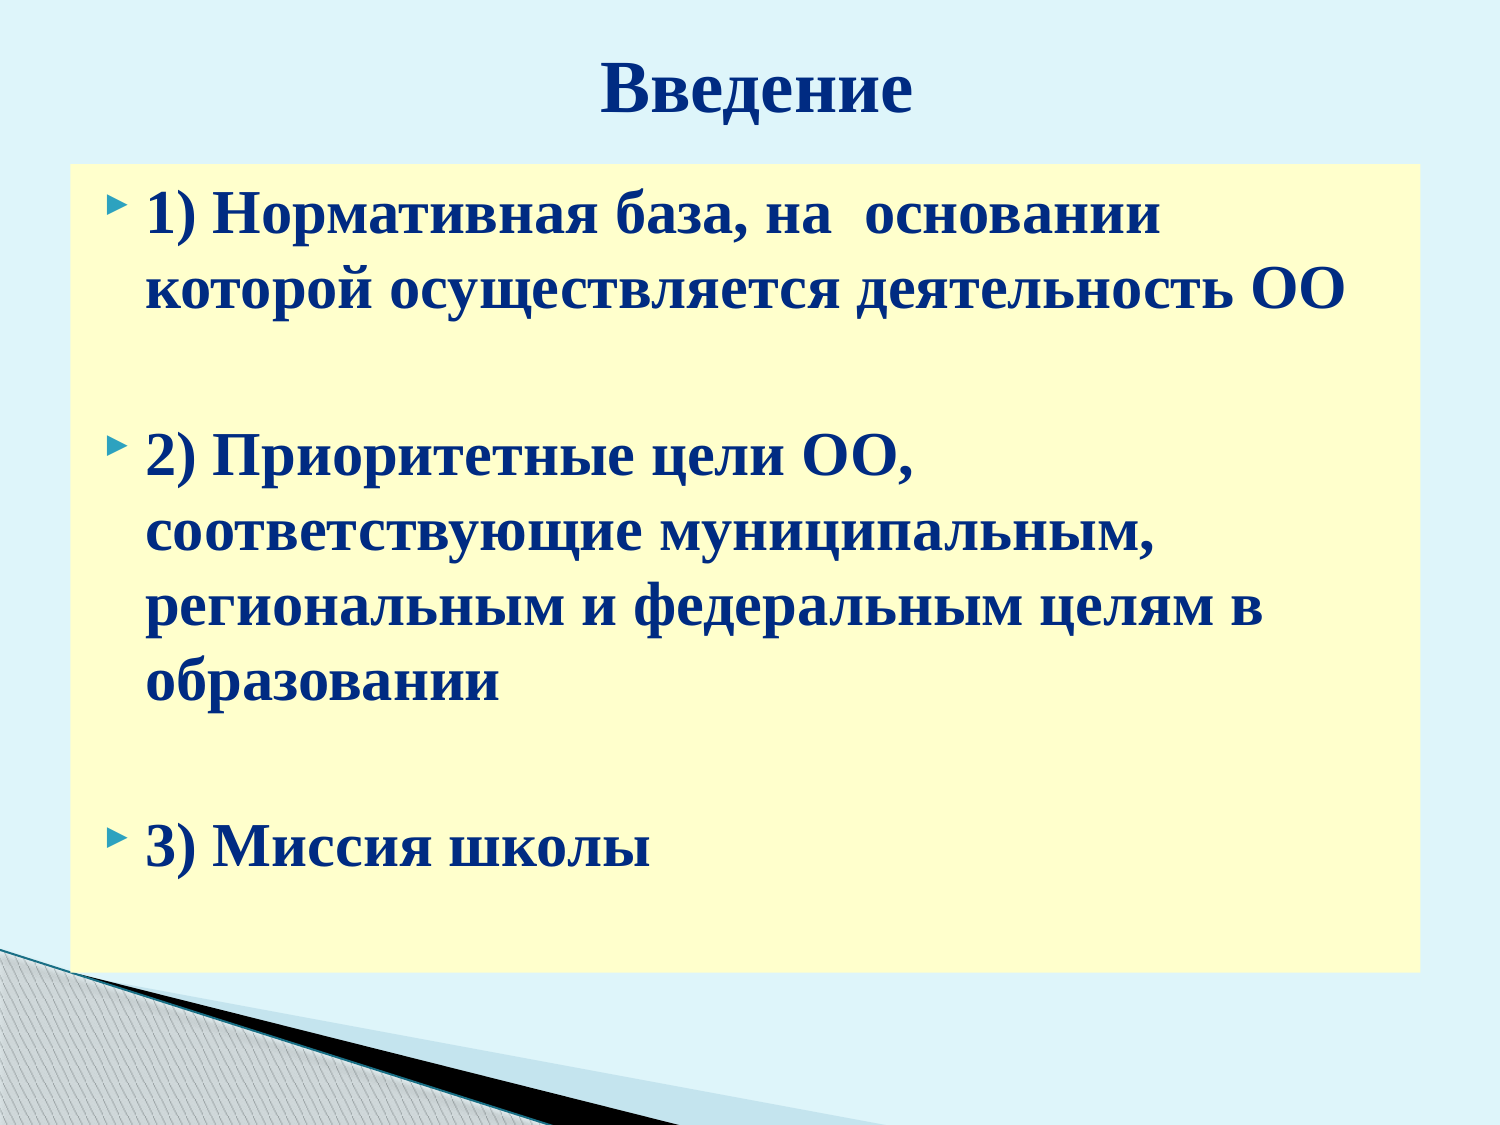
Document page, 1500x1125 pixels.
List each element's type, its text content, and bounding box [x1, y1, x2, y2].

title Введение [82, 0, 1432, 164]
list 1) Нормативная база, на основании которой осуществляется деятельность ОО 2) Приоритетные цели ОО, соответствующие муниципальным, региональным и федеральным целям в образовании 3) Миссия школы [70, 163, 1421, 973]
